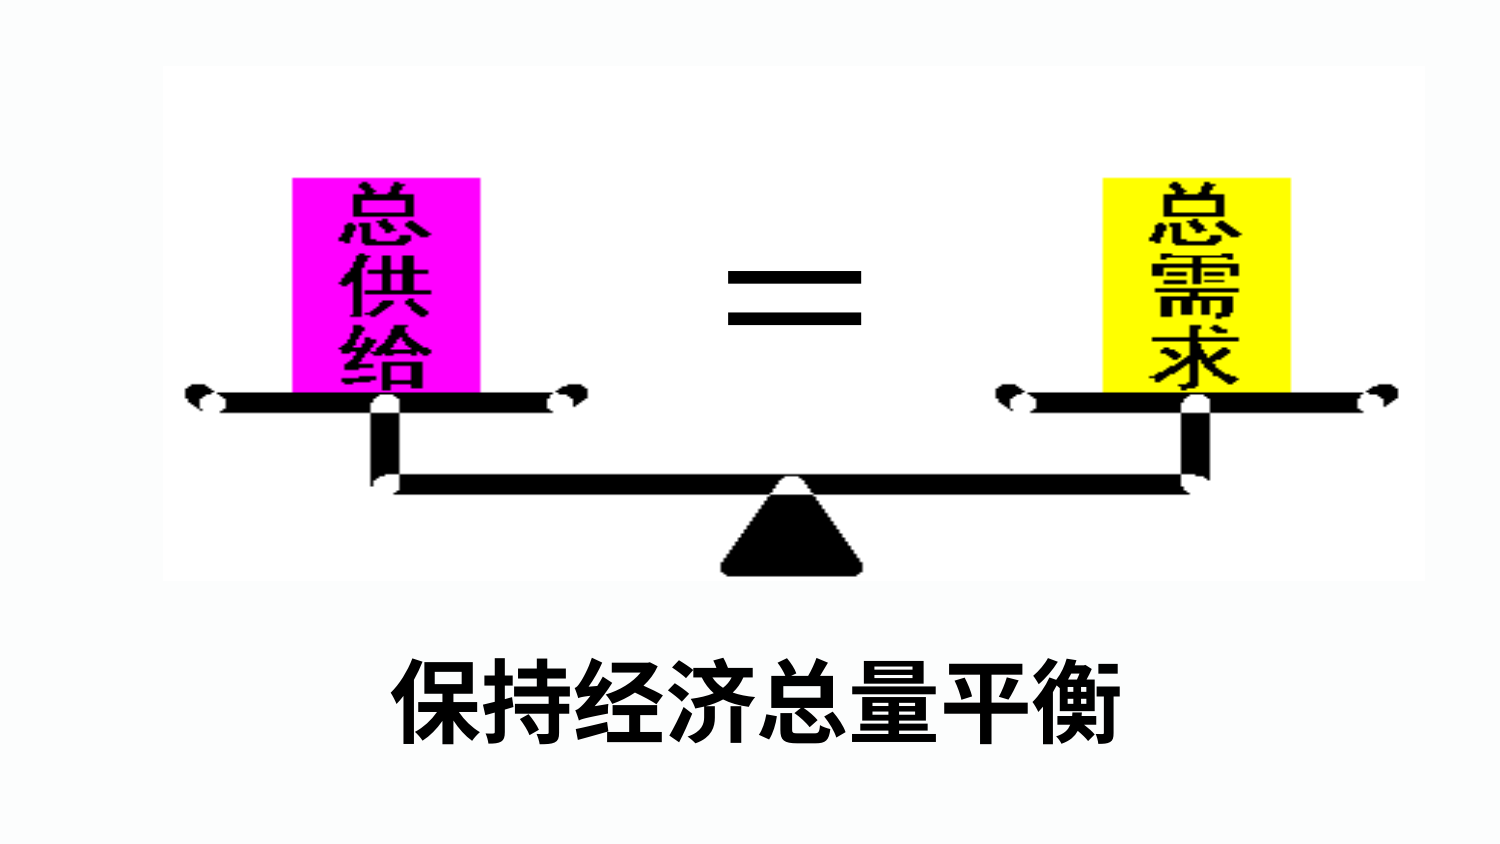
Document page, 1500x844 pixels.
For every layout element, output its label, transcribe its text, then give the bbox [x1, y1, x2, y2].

text_box 保持经济总量平衡 [375, 637, 1294, 763]
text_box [162, 65, 1425, 582]
